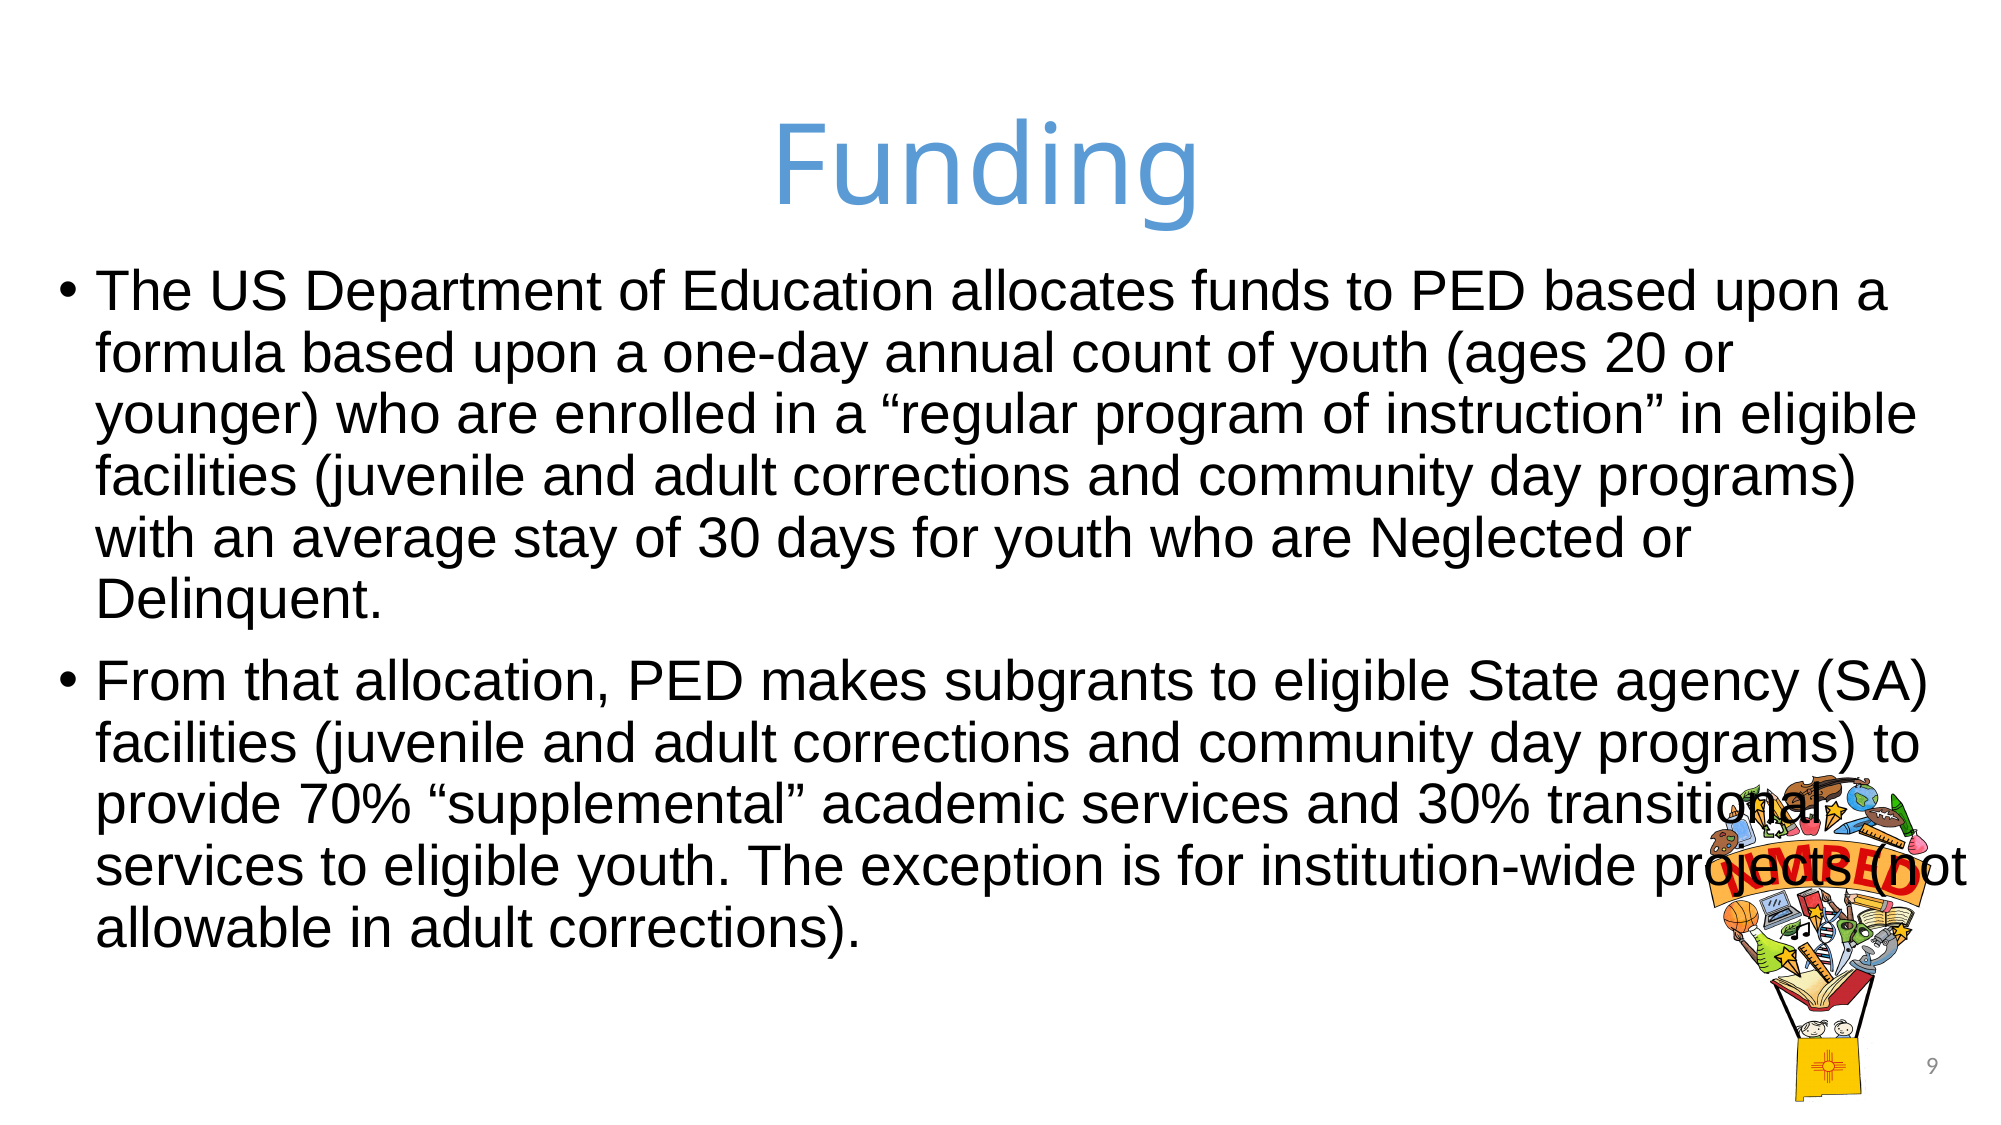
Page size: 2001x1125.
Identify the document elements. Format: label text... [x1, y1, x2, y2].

title Funding [30, 59, 1974, 278]
slide_number 9 [1503, 1035, 1954, 1096]
picture [1673, 968, 1974, 1125]
list The US Department of Education allocates funds to PED based upon a formula based upon a one-day annual count of youth (ages 20 or younger) who are enrolled in a “regular program of instruction” in eligible facilities (juvenile and adult corrections and community day programs) with an average stay of 30 days for youth who are Neglected or Delinquent. From that allocation, PED makes subgrants to eligible State agency (SA) facilities (juvenile and adult corrections and community day programs) to provide 70% “supplemental” academic services and 30% transitional services to eligible youth. The exception is for institution-wide projects (not allowable in adult corrections). [43, 254, 1987, 968]
